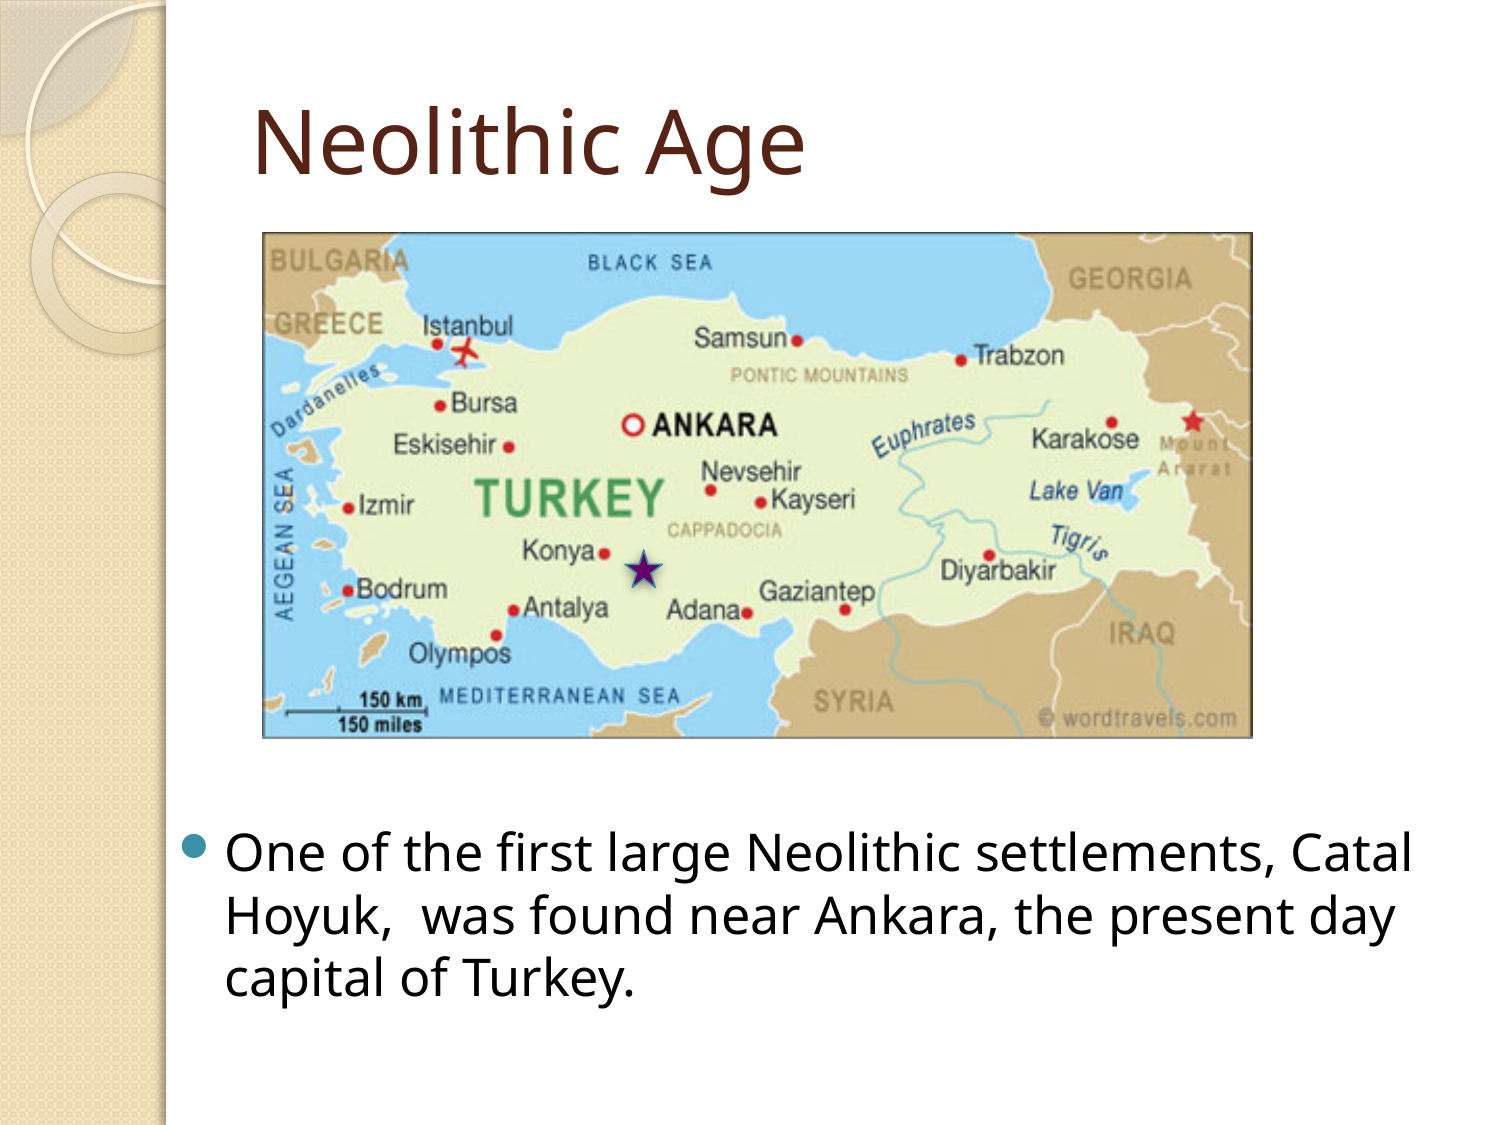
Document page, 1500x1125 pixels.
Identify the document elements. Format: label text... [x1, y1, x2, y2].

picture [262, 232, 1253, 740]
list One of the first large Neolithic settlements, Catal Hoyuk, was found near Ankara, the present day capital of Turkey. [150, 812, 1500, 1125]
title Neolithic Age [235, 45, 1466, 233]
